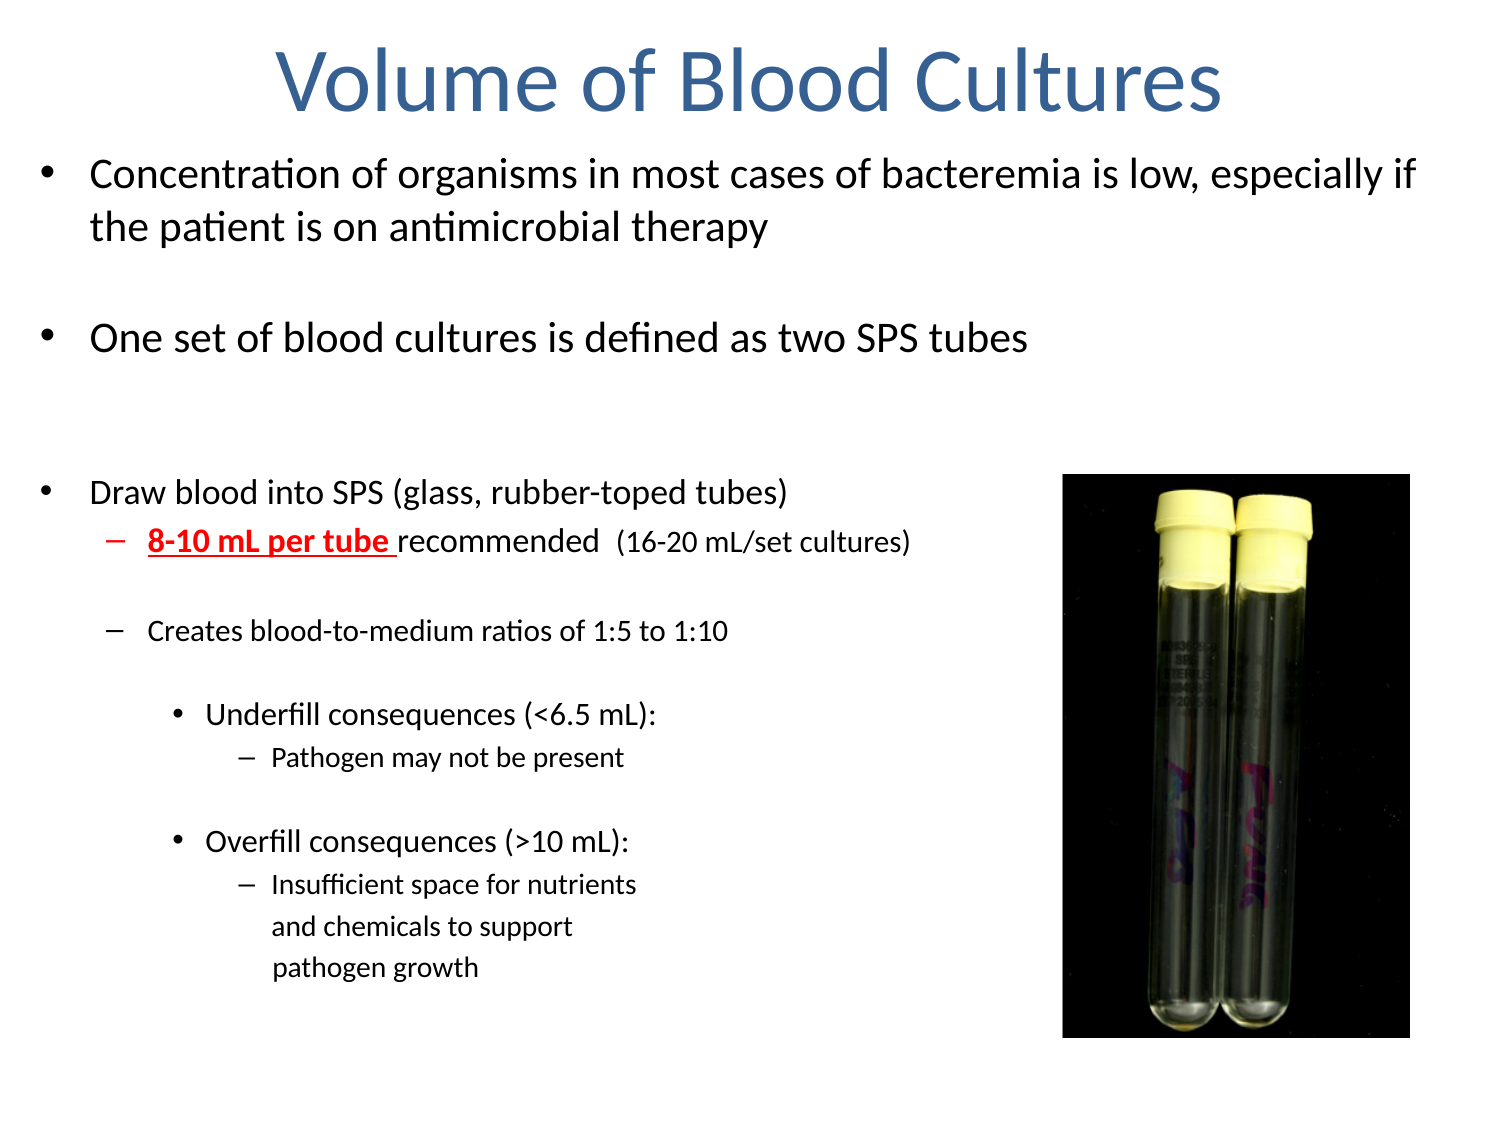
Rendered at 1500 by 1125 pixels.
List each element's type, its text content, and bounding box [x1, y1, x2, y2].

picture [1062, 474, 1411, 1038]
title Volume of Blood Cultures [75, 0, 1425, 150]
list Concentration of organisms in most cases of bacteremia is low, especially if the patient is on antimicrobial therapy One set of blood cultures is defined as two SPS tubes Draw blood into SPS (glass, rubber-toped tubes) 8-10 mL per tube recommended (16-20 mL/set cultures) Creates blood-to-medium ratios of 1:5 to 1:10 Underfill consequences (<6.5 mL): Pathogen may not be present Overfill consequences (>10 mL): Insufficient space for nutrients and chemicals to support pathogen growth [24, 137, 1438, 1075]
